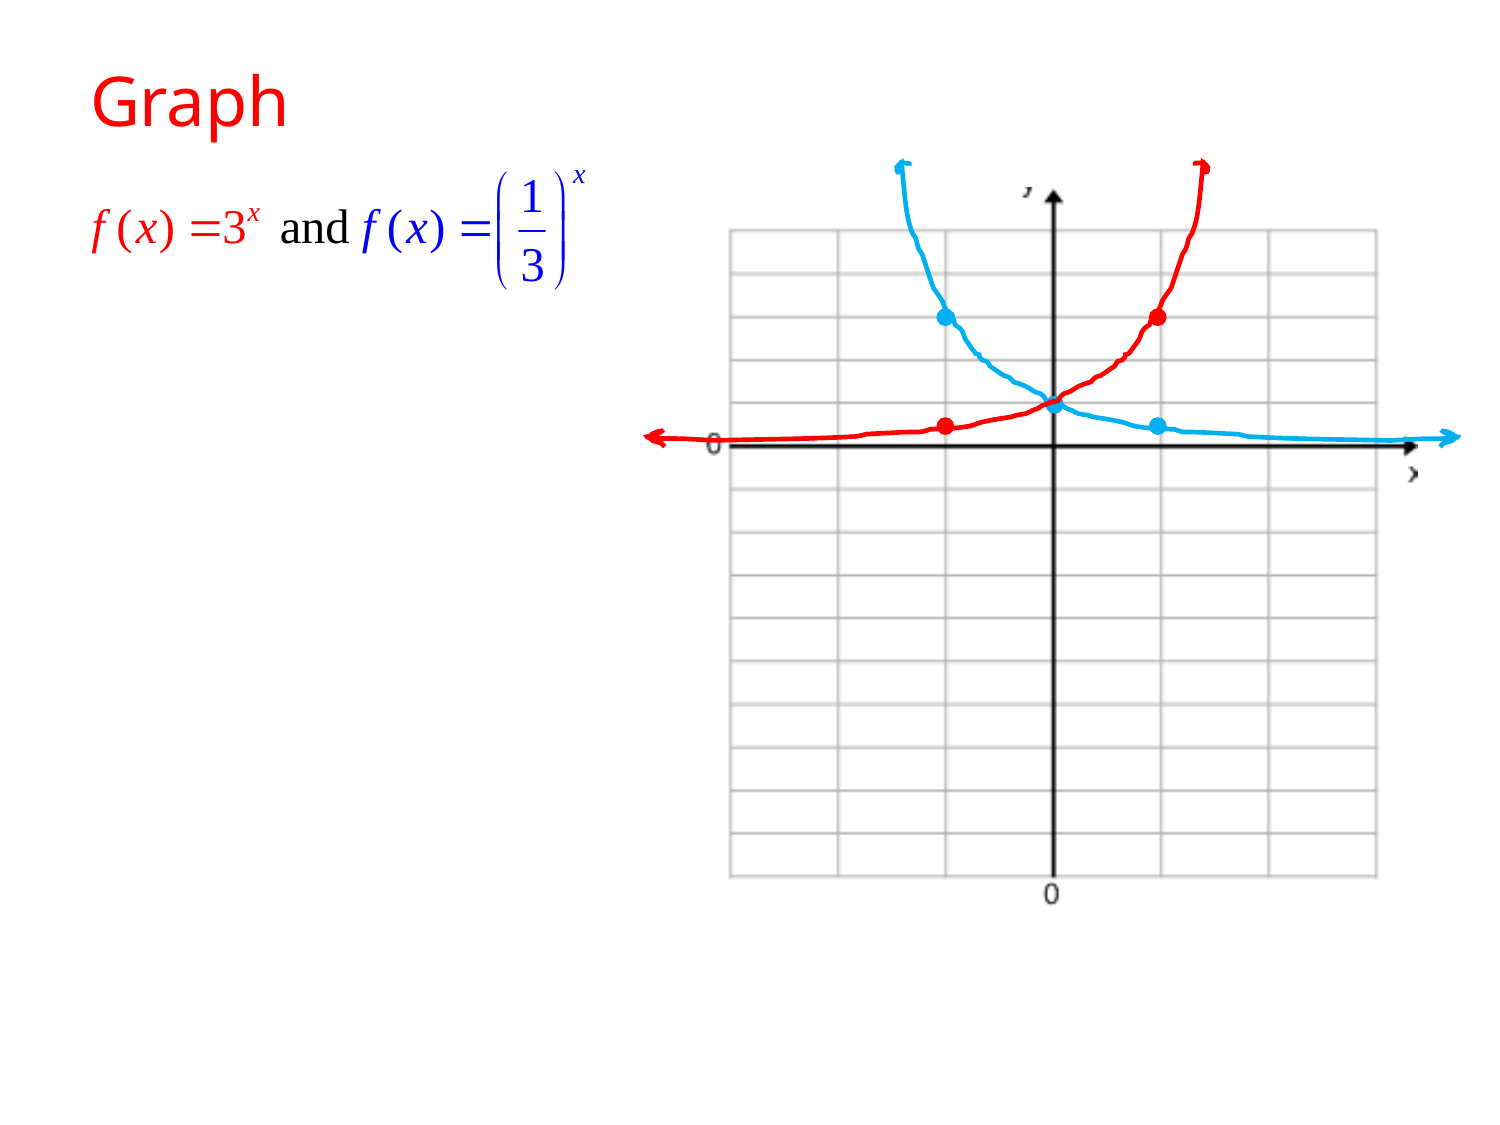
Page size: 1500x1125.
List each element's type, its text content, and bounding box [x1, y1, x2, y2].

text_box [1208, 162, 1458, 447]
title Graph [75, 45, 1425, 163]
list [687, 447, 1418, 918]
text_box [74, 149, 597, 300]
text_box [646, 162, 1208, 447]
